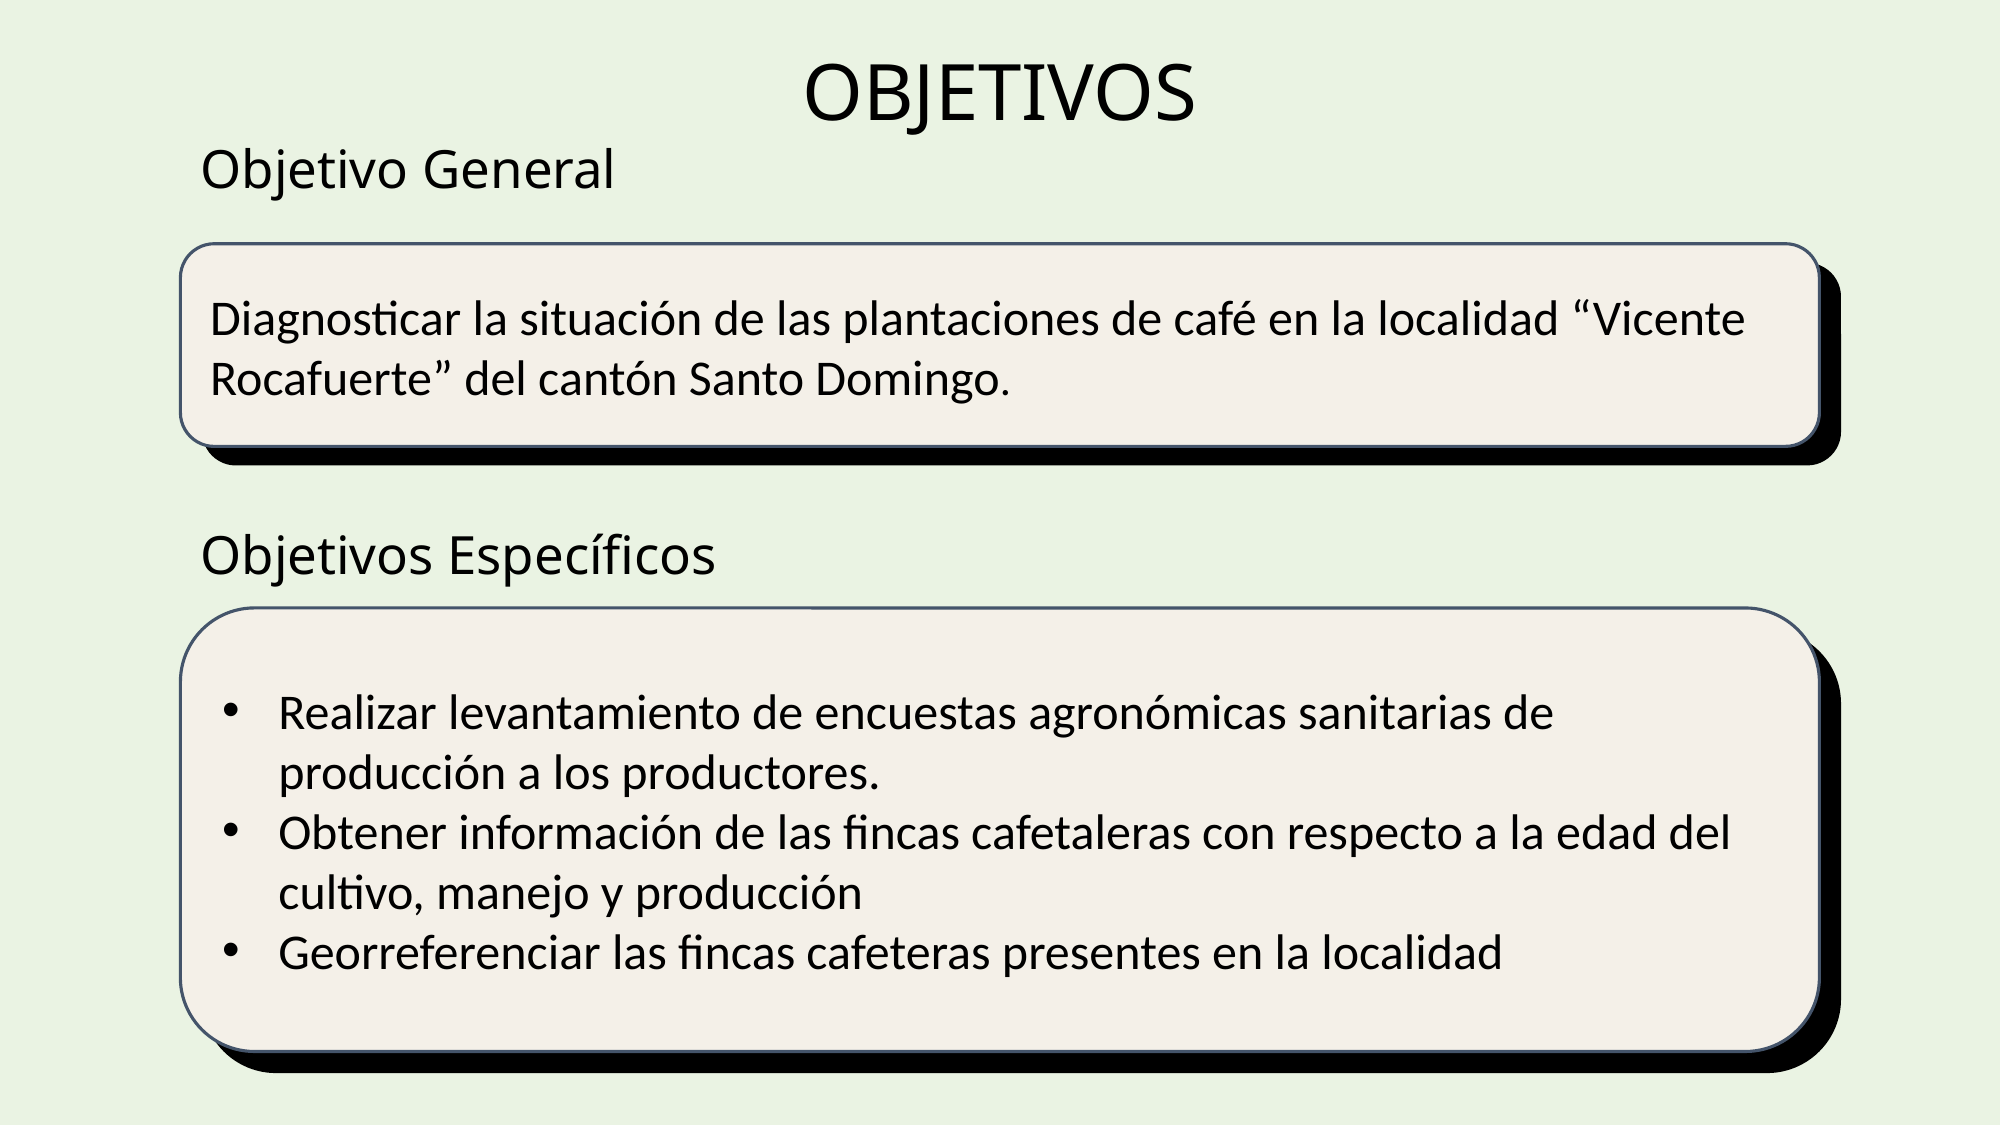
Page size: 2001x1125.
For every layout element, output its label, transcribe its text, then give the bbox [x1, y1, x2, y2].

text_box Diagnosticar la situación de las plantaciones de café en la localidad “Vicente Rocafuerte” del cantón Santo Domingo. [180, 243, 1820, 447]
title Objetivo General [180, 120, 827, 223]
title Objetivos Específicos [180, 506, 827, 608]
title OBJETIVOS [677, 35, 1323, 156]
text_box Realizar levantamiento de encuestas agronómicas sanitarias de producción a los productores. Obtener información de las fincas cafetaleras con respecto a la edad del cultivo, manejo y producción Georreferenciar las fincas cafeteras presentes en la localidad [180, 607, 1820, 1052]
text_box [205, 264, 1842, 466]
text_box [215, 641, 1842, 1074]
